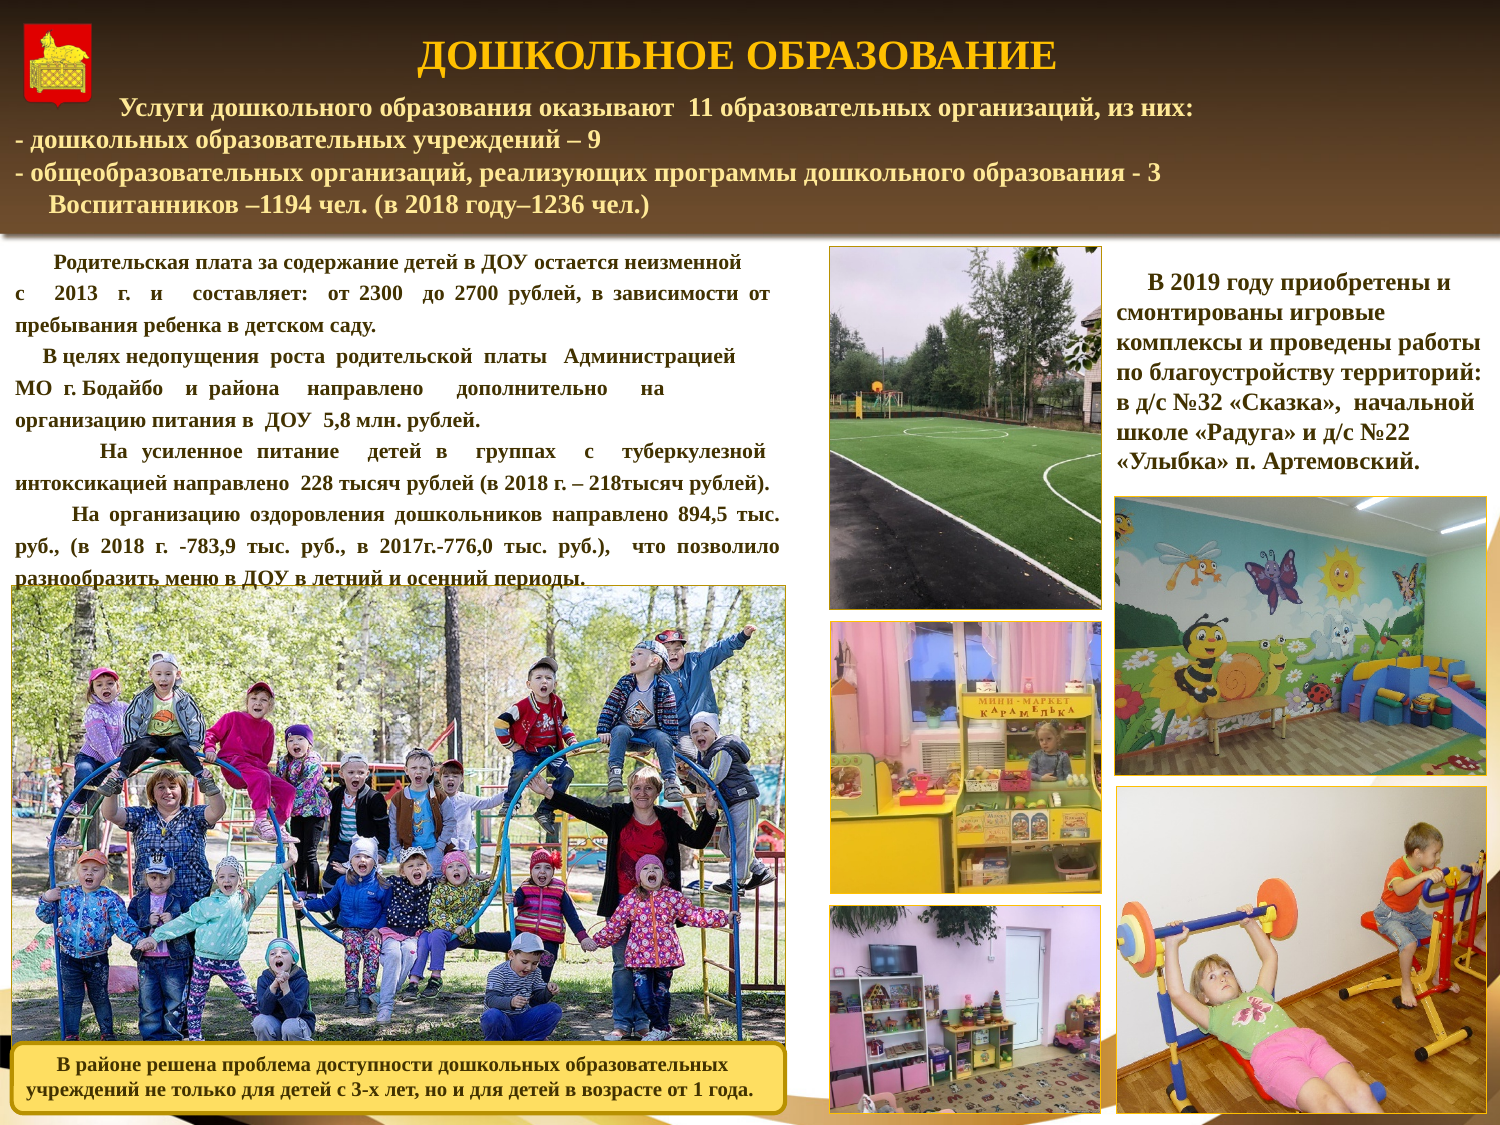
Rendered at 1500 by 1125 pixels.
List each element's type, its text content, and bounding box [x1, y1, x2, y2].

text_box В 2019 году приобретены и смонтированы игровые комплексы и проведены работы по благоустройству территорий: в д/с №32 «Сказка», начальной школе «Радуга» и д/с №22 «Улыбка» п. Артемовский. [1106, 257, 1500, 483]
picture [0, 0, 1500, 1125]
list Родительская плата за содержание детей в ДОУ остается неизменной с 2013 г. и составляет: от 2300 до 2700 рублей, в зависимости от пребывания ребенка в детском саду. В целях недопущения роста родительской платы Администрацией МО г. Бодайбо и района направлено дополнительно на организацию питания в ДОУ 5,8 млн. рублей. На усиленное питание детей в группах с туберкулезной интоксикацией направлено 228 тысяч рублей (в 2018 г. – 218тысяч рублей). На организацию оздоровления дошкольников направлено 894,5 тыс. руб., (в 2018 г. -783,9 тыс. руб., в 2017г.-776,0 тыс. руб.), что позволило разнообразить меню в ДОУ в летний и осенний периоды. [0, 234, 797, 622]
text_box В районе решена проблема доступности дошкольных образовательных учреждений не только для детей с 3-х лет, но и для детей в возрасте от 1 года. [0, 1042, 786, 1108]
picture [23, 23, 92, 110]
title ДОШКОЛЬНОЕ ОБРАЗОВАНИЕ [0, 11, 1475, 94]
text_box Услуги дошкольного образования оказывают 11 образовательных организаций, из них: - дошкольных образовательных учреждений – 9 - общеобразовательных организаций, реализующих программы дошкольного образования - 3 Воспитанников –1194 чел. (в 2018 году–1236 чел.) [0, 81, 1313, 227]
text_box [11, 1108, 786, 1116]
